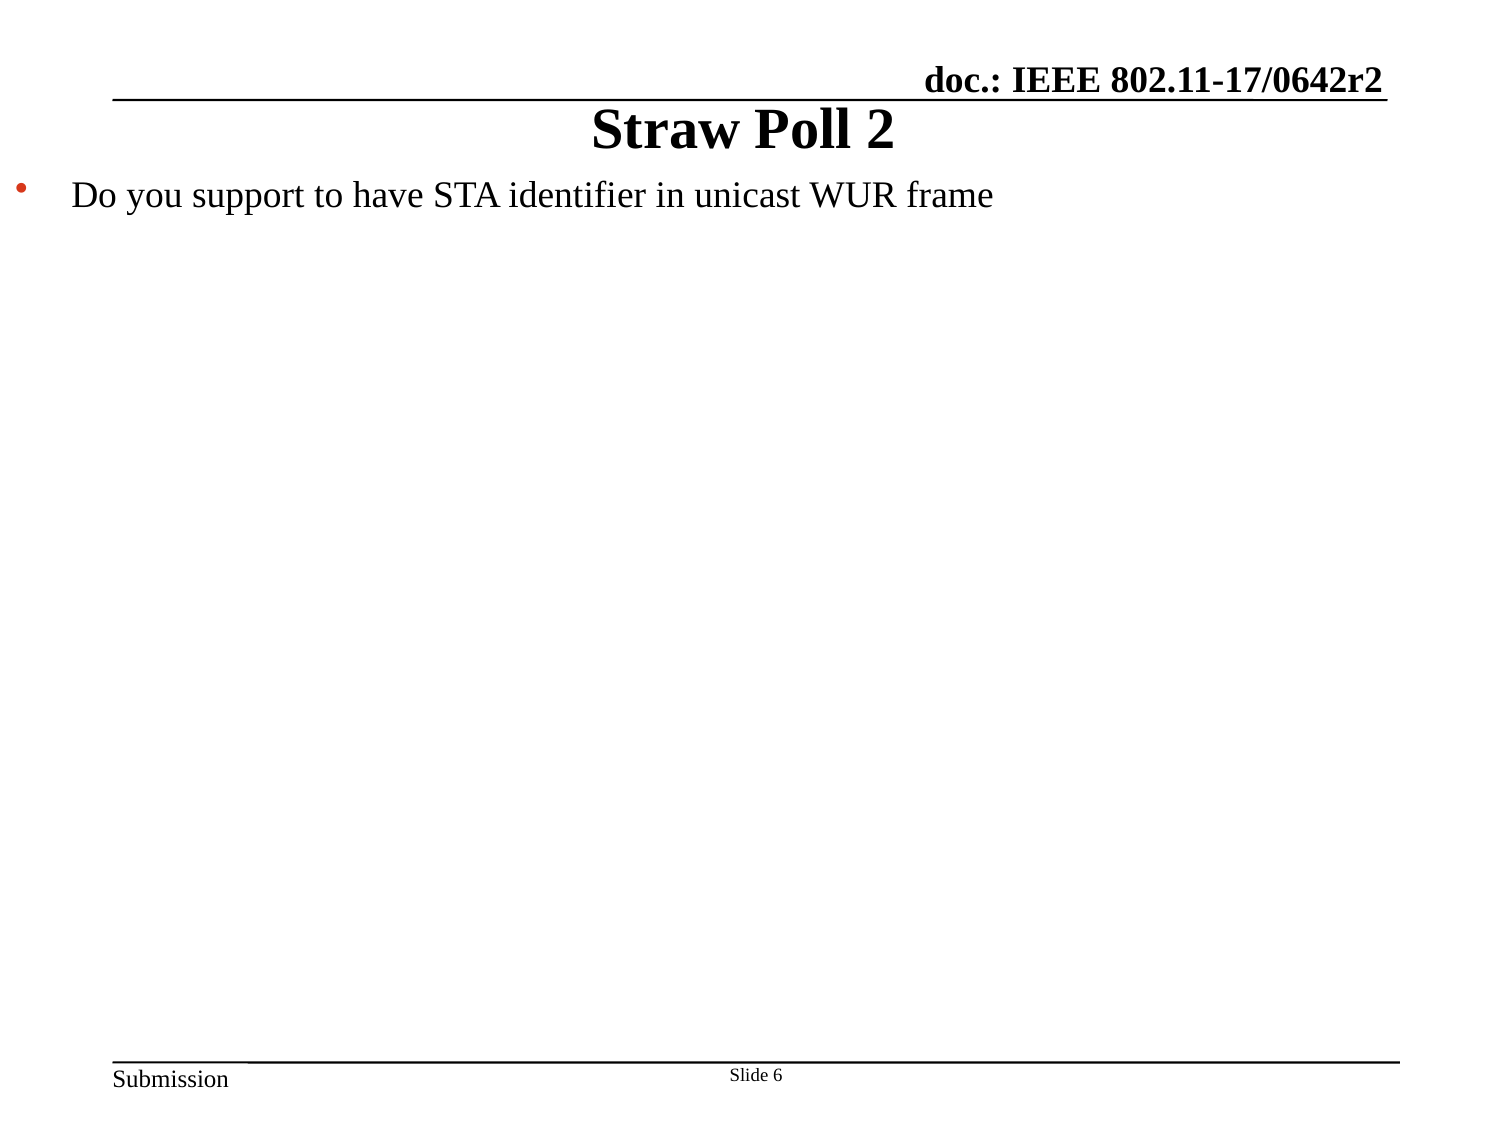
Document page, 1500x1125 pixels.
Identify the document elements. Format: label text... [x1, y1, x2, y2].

text_box Do you support to have STA identifier in unicast WUR frame [0, 162, 1500, 1050]
title Straw Poll 2 [37, 62, 1451, 162]
slide_number Slide 6 [712, 1061, 800, 1093]
